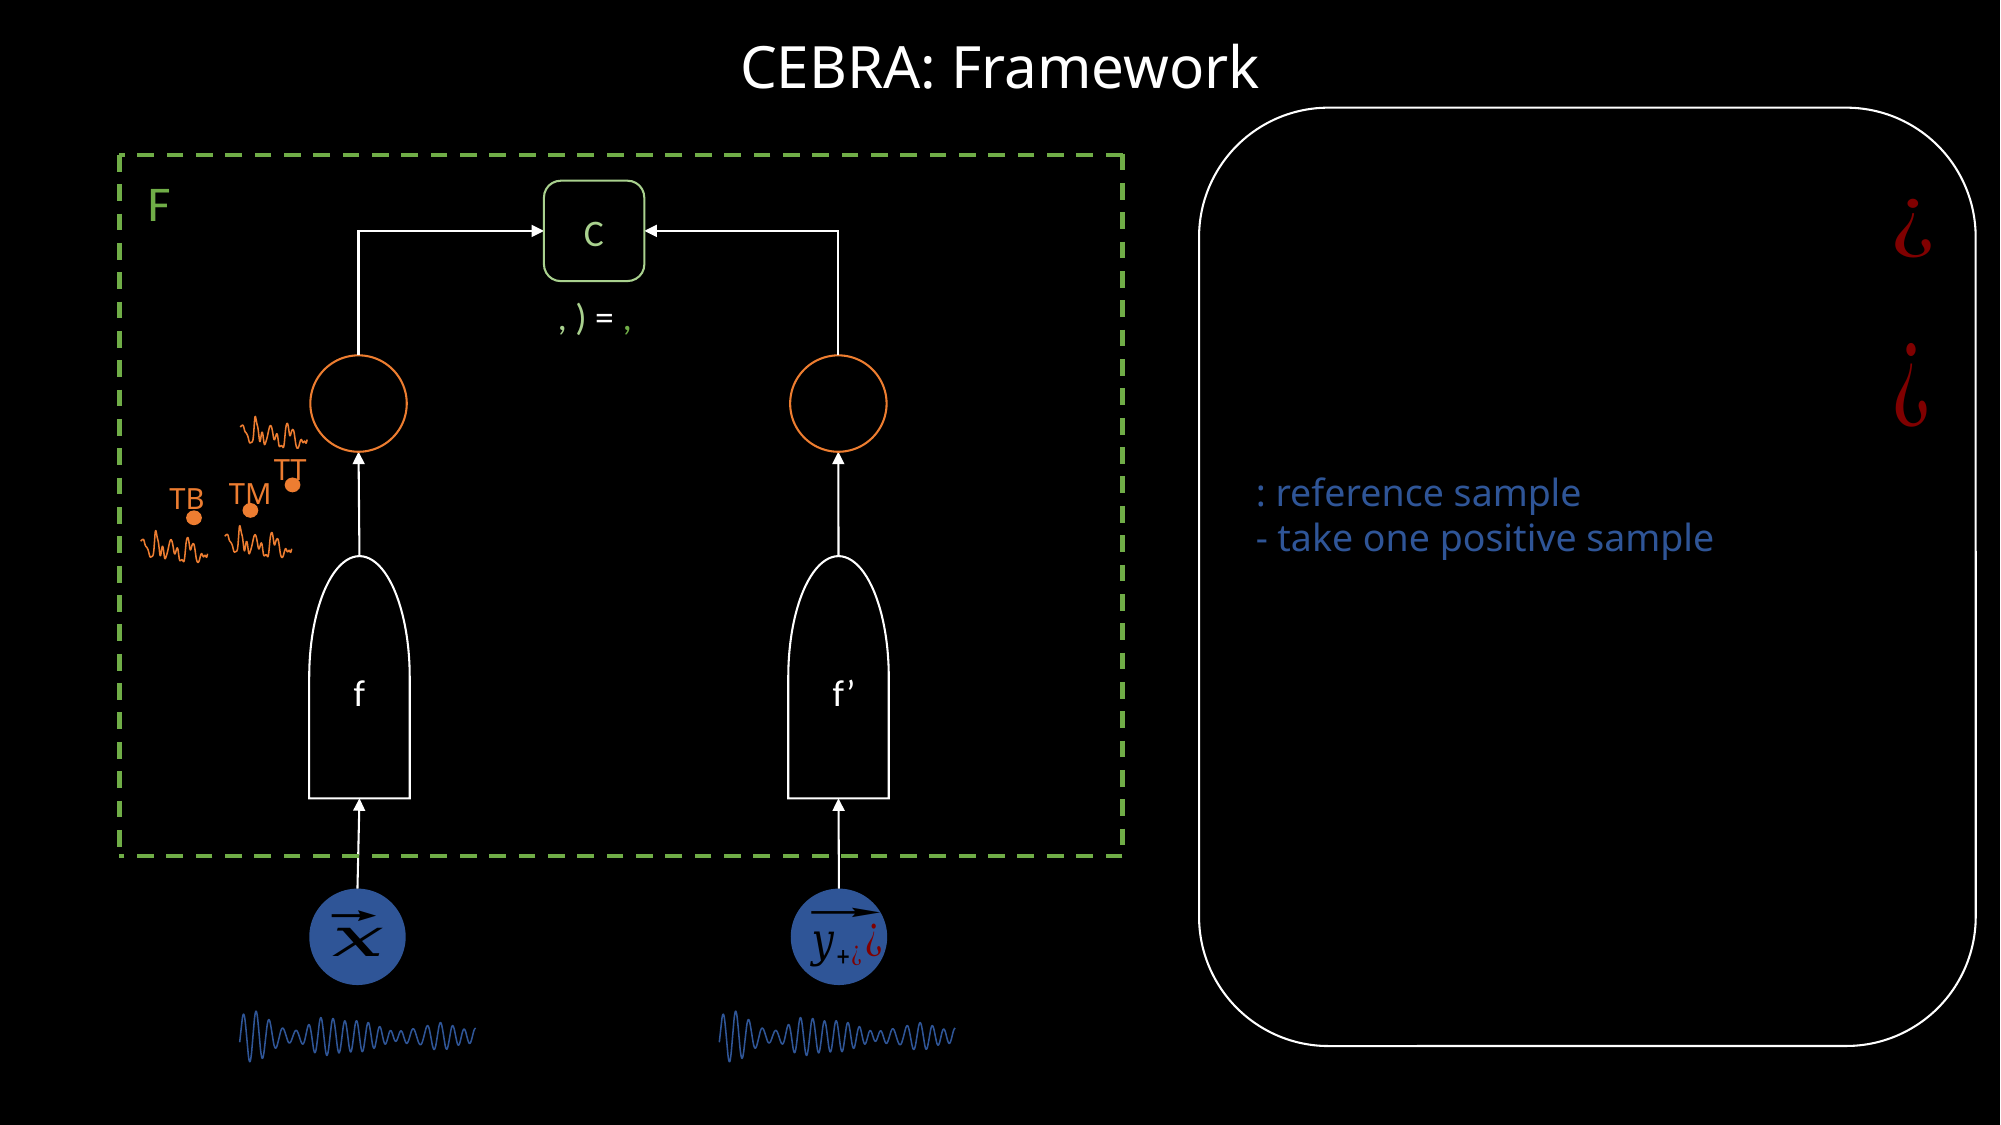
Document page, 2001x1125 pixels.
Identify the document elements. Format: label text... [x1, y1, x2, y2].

text_box CEBRA: Framework [725, 22, 1275, 108]
text_box [239, 1011, 476, 1062]
text_box [1198, 106, 1977, 1048]
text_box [790, 888, 888, 986]
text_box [309, 888, 406, 986]
text_box [719, 1011, 955, 1062]
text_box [119, 153, 1123, 858]
